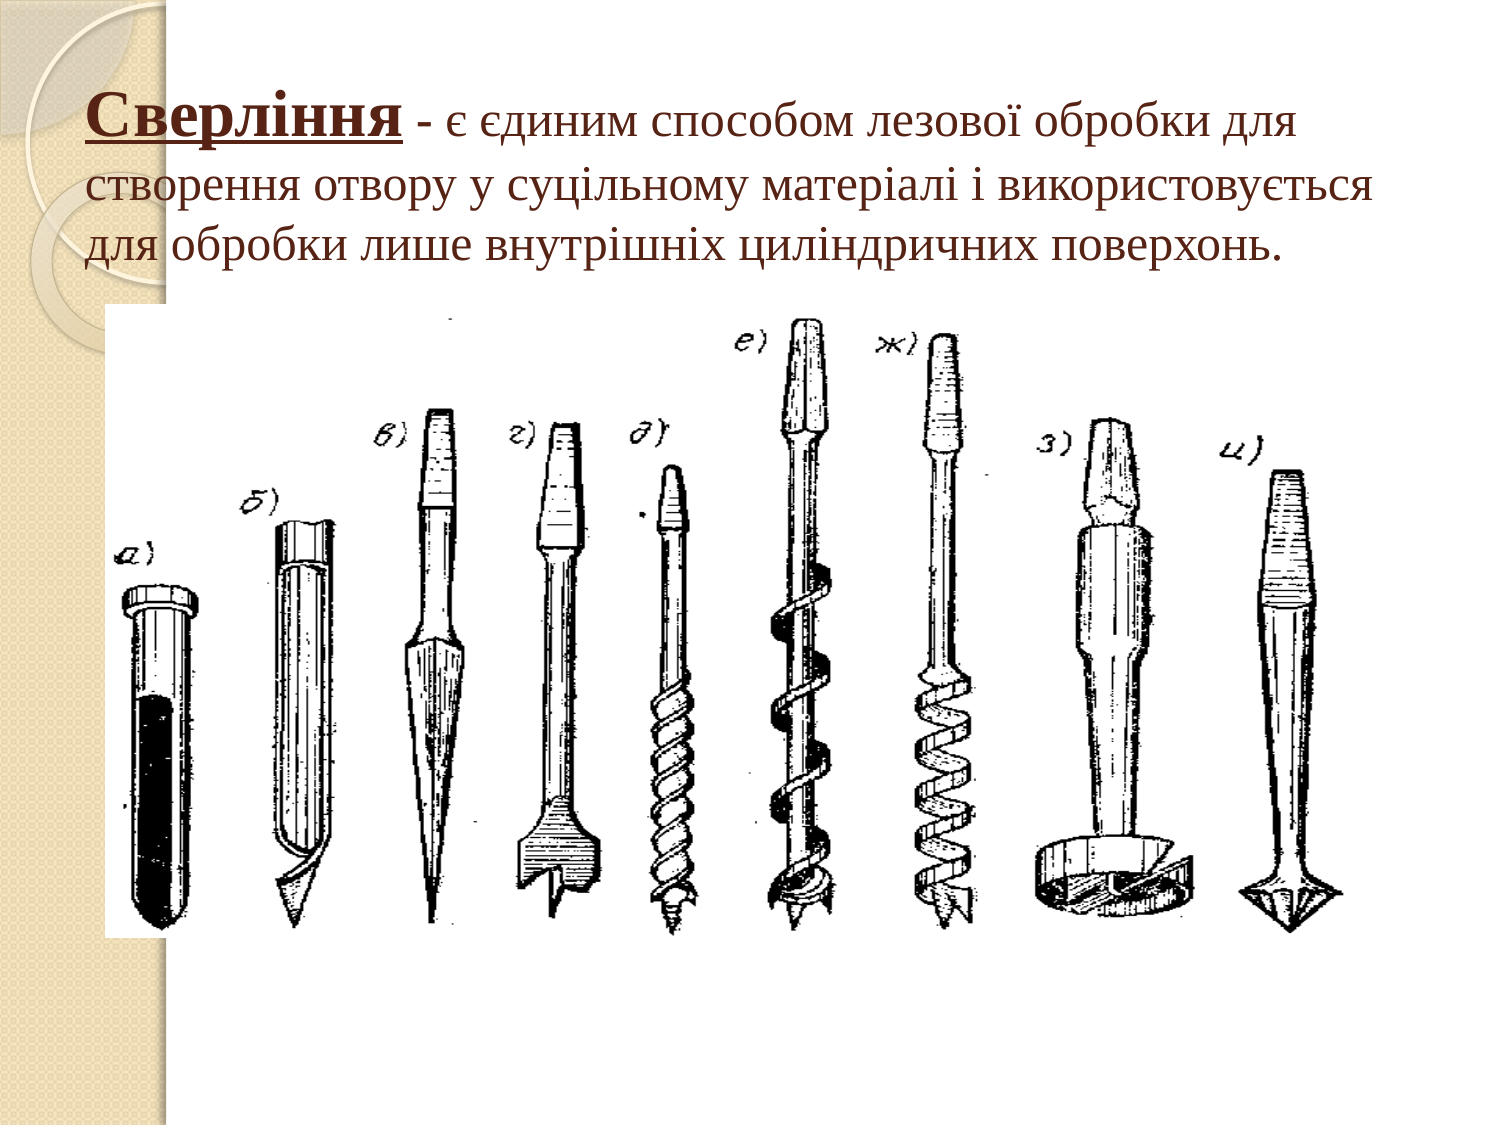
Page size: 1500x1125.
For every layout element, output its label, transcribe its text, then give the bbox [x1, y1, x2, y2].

title Сверління - є єдиним способом лезової обробки для створення отвору у суцільному матеріалі і використовується для обробки лише внутрішніх циліндричних поверхонь. [70, 0, 1421, 340]
picture [105, 304, 1356, 938]
